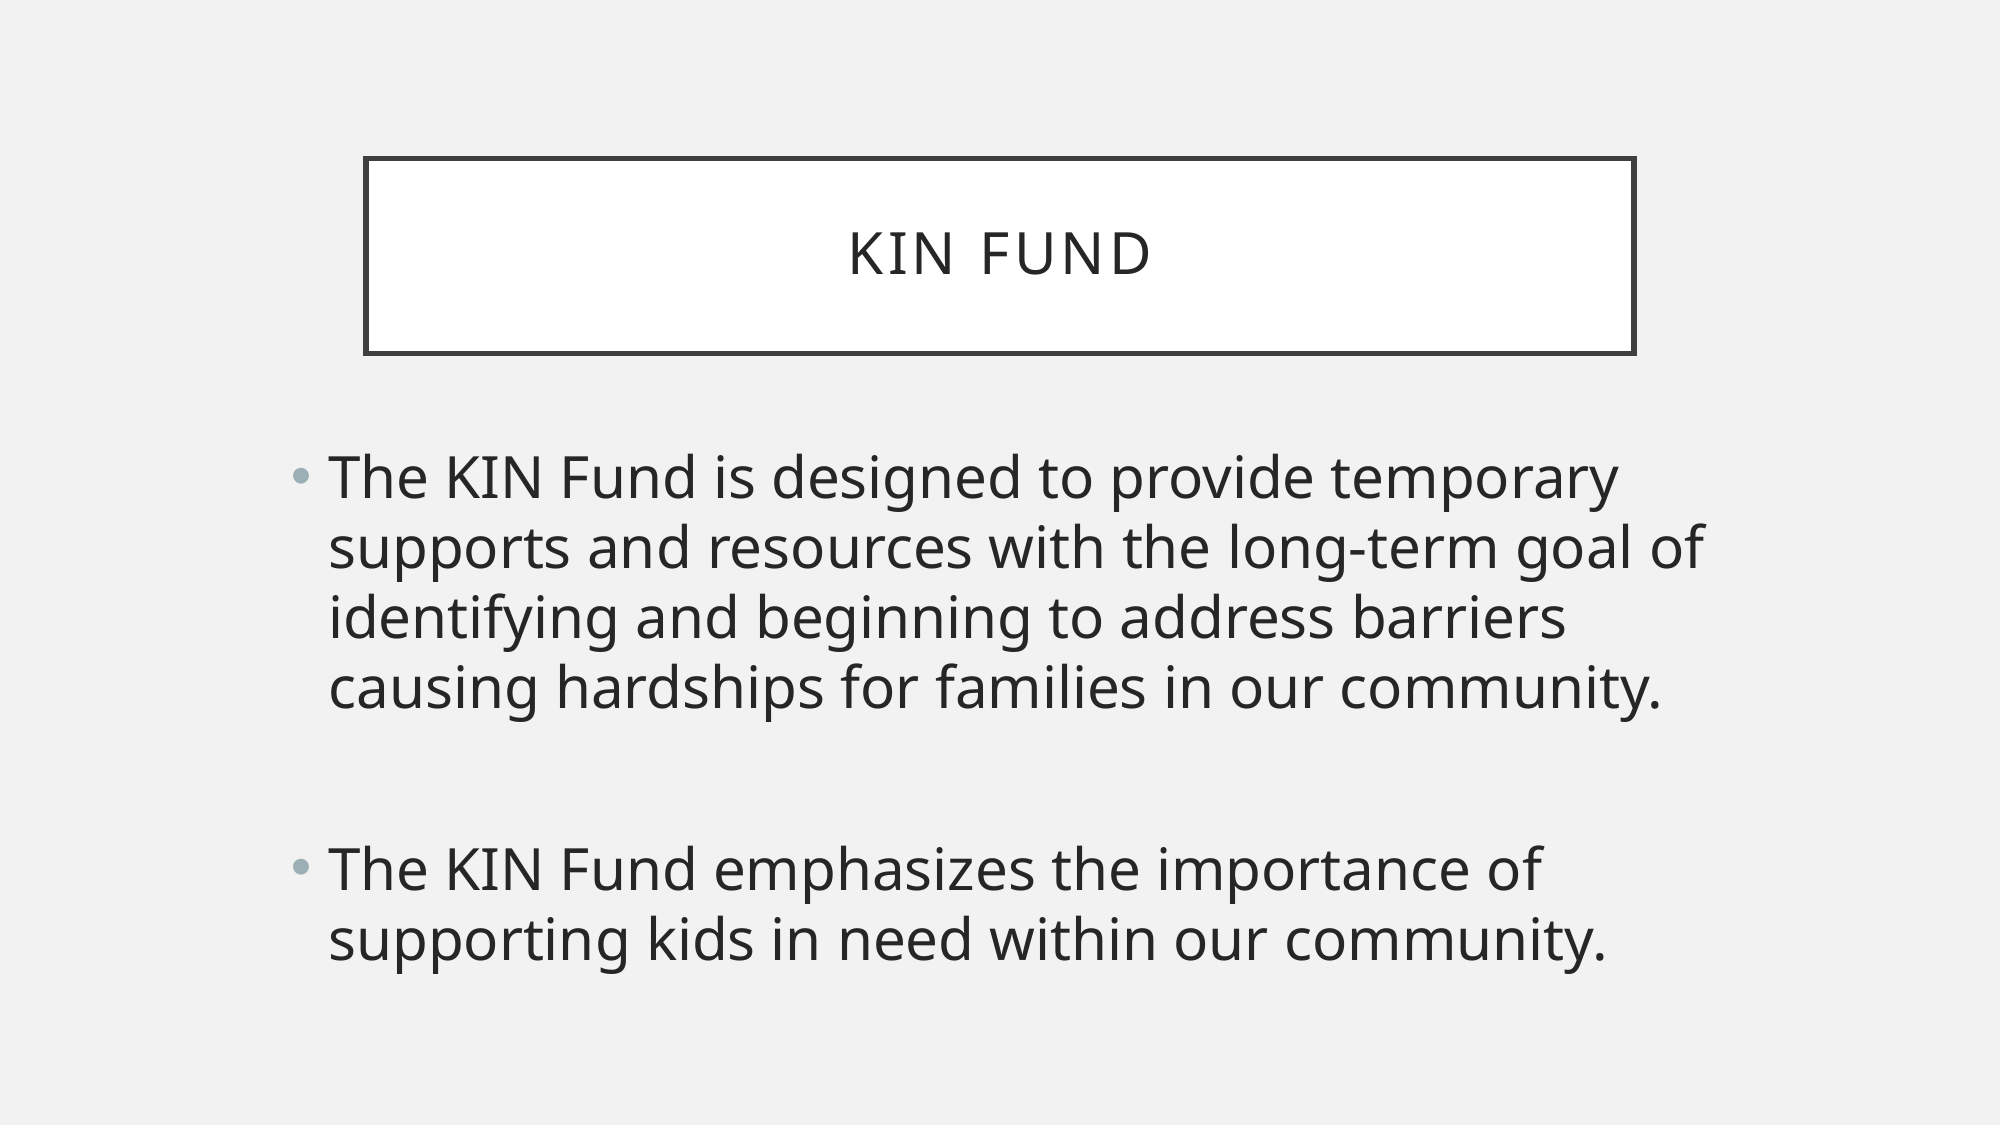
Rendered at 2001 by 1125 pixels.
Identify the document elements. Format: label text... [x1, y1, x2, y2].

list The KIN Fund is designed to provide temporary supports and resources with the long-term goal of identifying and beginning to address barriers causing hardships for families in our community. The KIN Fund emphasizes the importance of supporting kids in need within our community. [275, 432, 1730, 990]
title KIN FUnd [363, 156, 1637, 356]
